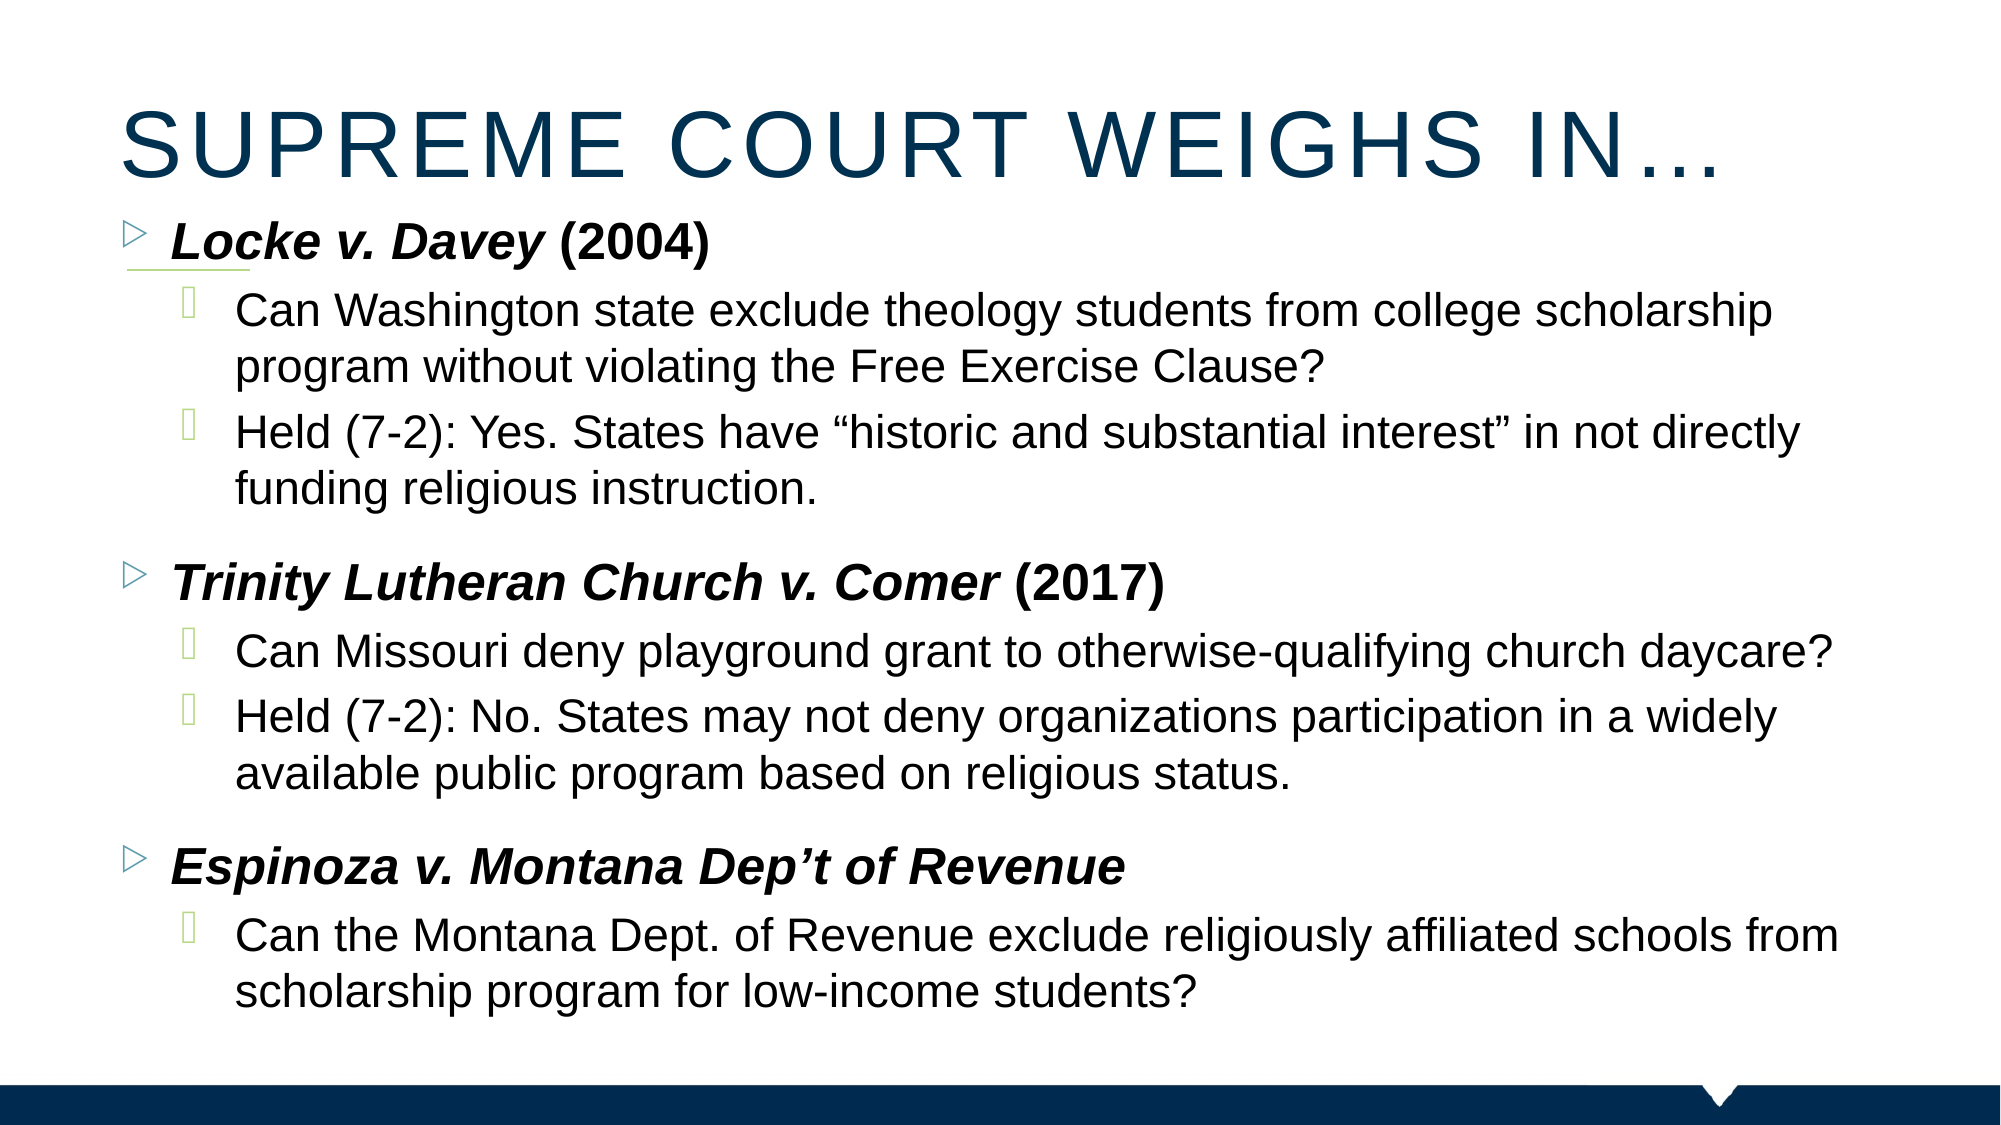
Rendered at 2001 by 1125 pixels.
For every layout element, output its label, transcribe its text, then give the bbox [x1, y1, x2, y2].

title Supreme Court weighs in… [104, 0, 1903, 197]
list Locke v. Davey (2004) Can Washington state exclude theology students from college scholarship program without violating the Free Exercise Clause? Held (7-2): Yes. States have “historic and substantial interest” in not directly funding religious instruction. Trinity Lutheran Church v. Comer (2017) Can Missouri deny playground grant to otherwise-qualifying church daycare? Held (7-2): No. States may not deny organizations participation in a widely available public program based on religious status. Espinoza v. Montana Dep’t of Revenue Can the Montana Dept. of Revenue exclude religiously affiliated schools from scholarship program for low-income students? [104, 200, 1903, 1038]
picture [0, 1072, 2001, 1125]
